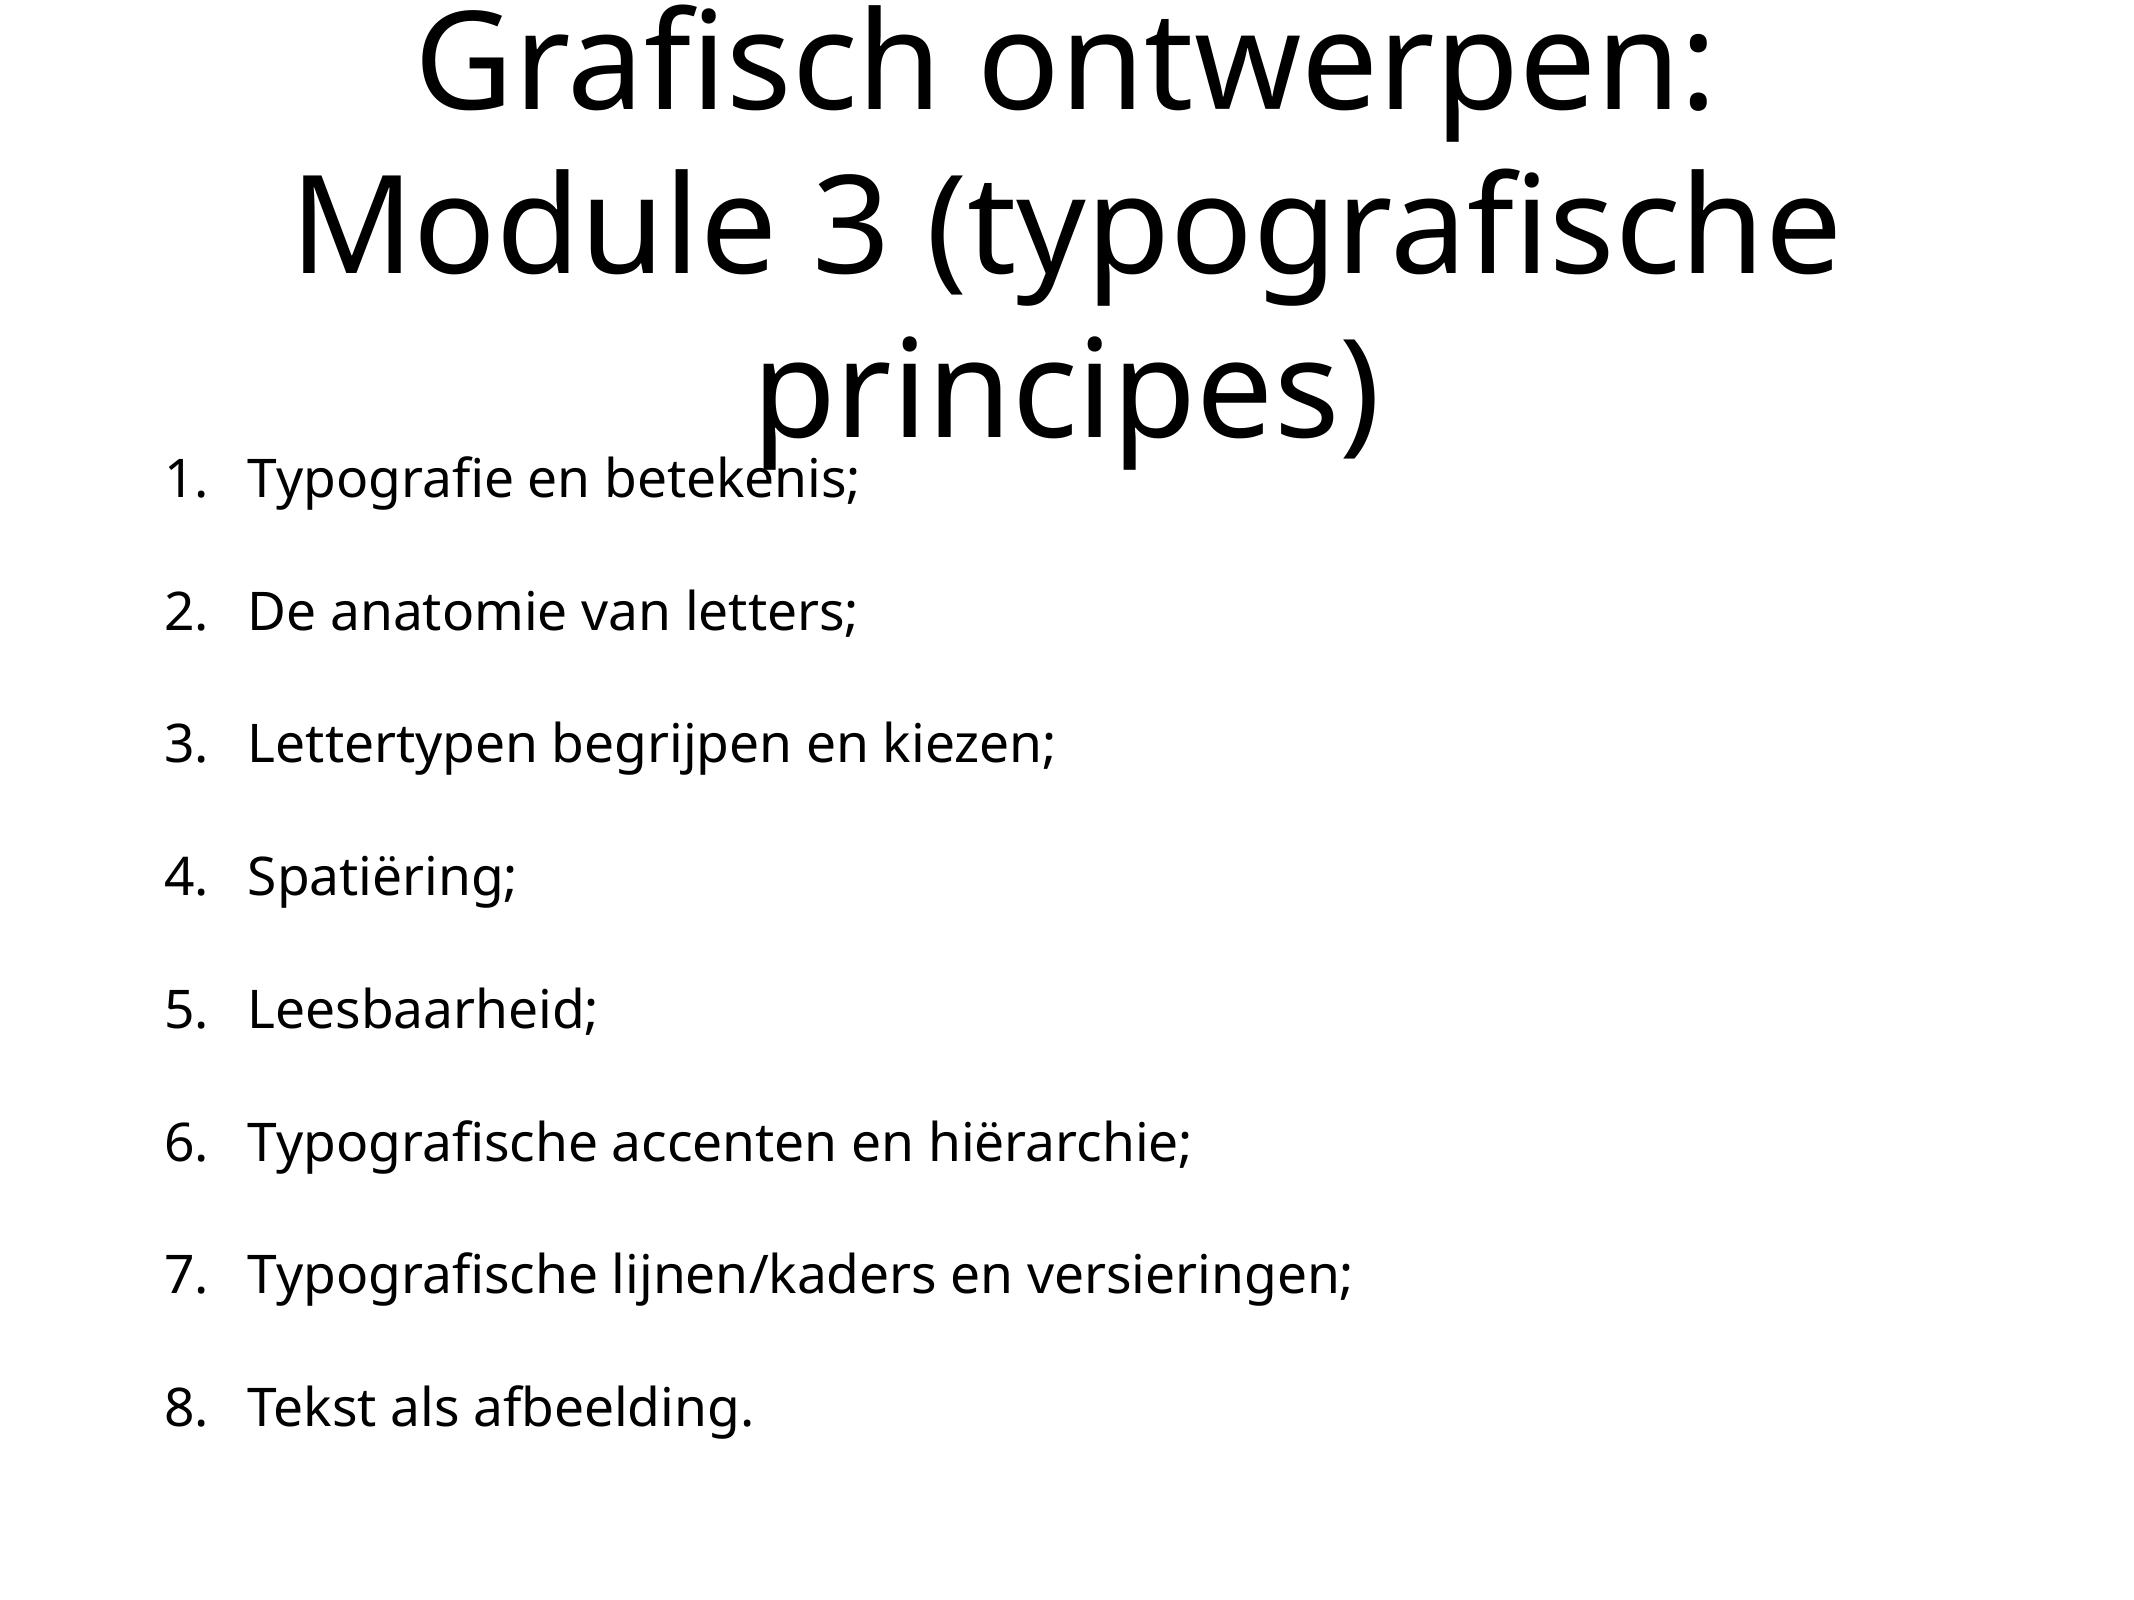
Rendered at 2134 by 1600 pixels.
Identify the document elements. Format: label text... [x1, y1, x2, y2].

title Grafisch ontwerpen: Module 3 (typografische principes) [155, 41, 1978, 397]
list Typografie en betekenis; De anatomie van letters; Lettertypen begrijpen en kiezen; Spatiëring; Leesbaarheid; Typografische accenten en hiërarchie; Typografische lijnen/kaders en versieringen; Tekst als afbeelding. [155, 424, 1978, 1457]
